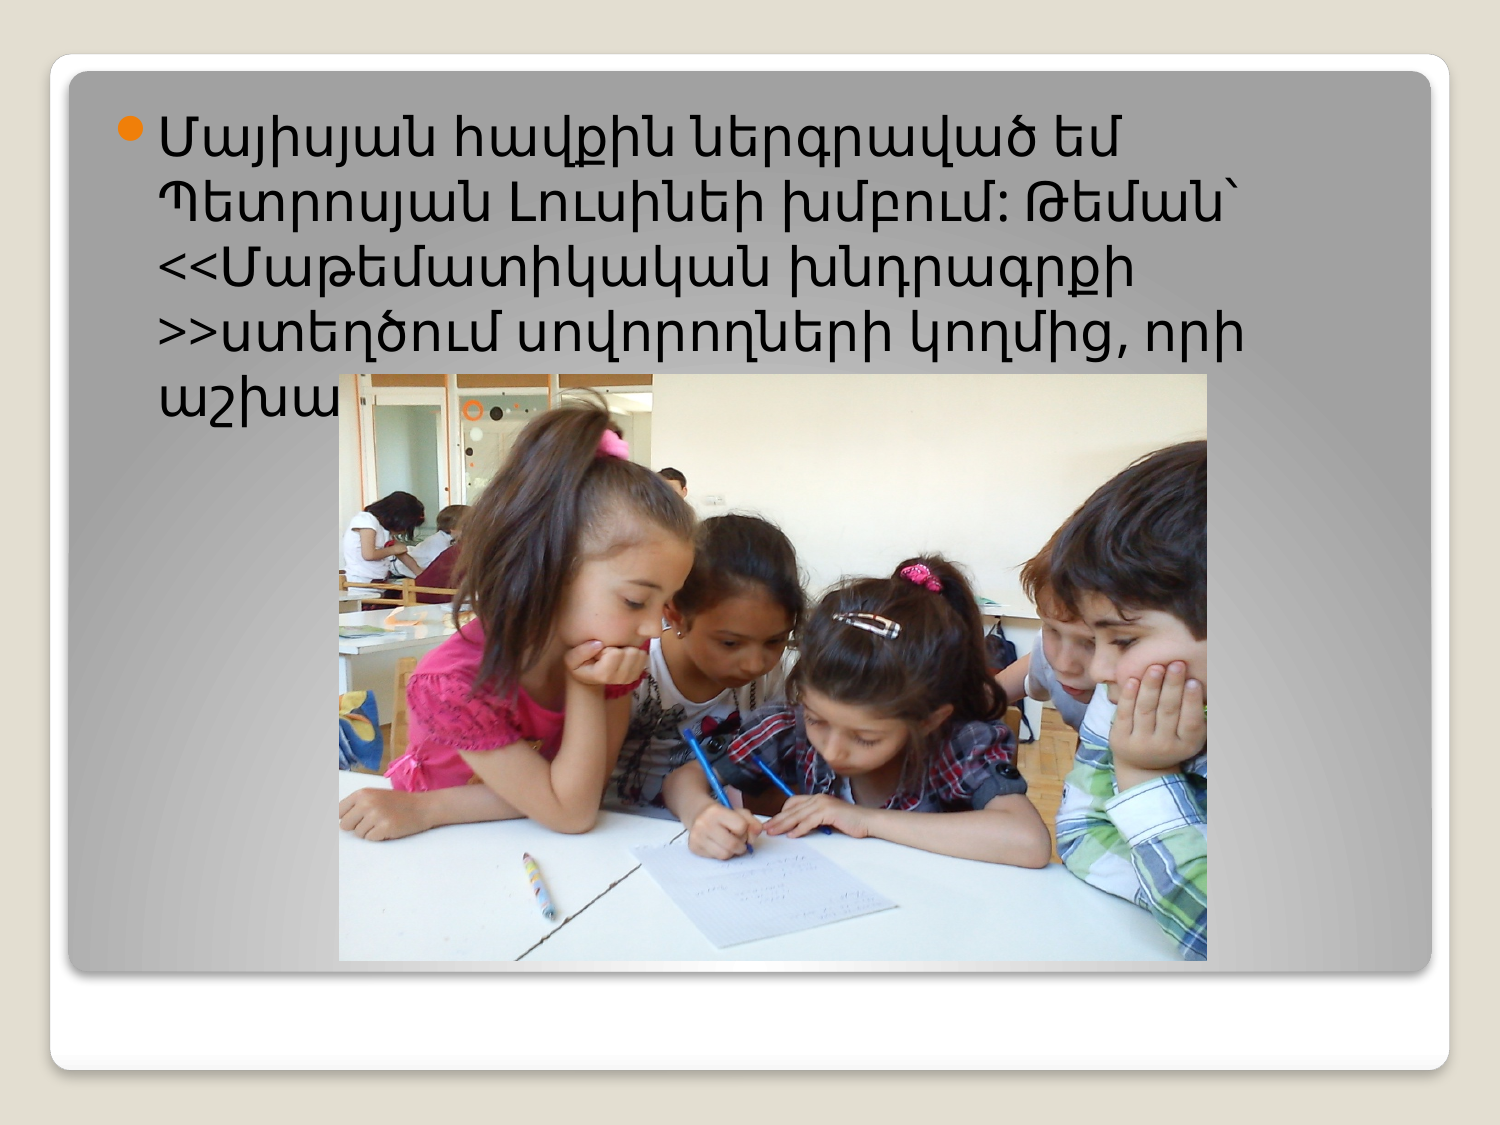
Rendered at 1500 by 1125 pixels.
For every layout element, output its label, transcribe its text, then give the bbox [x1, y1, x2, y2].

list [339, 374, 1208, 962]
list Մայիսյան հավքին ներգրաված եմ Պետրոսյան Լուսինեի խմբում: Թեման՝ <<Մաթեմատիկական խնդրագրքի >>ստեղծում սովորողների կողմից, որի աշխատանքներն ընթացքի մեջ են: [84, 86, 1471, 807]
